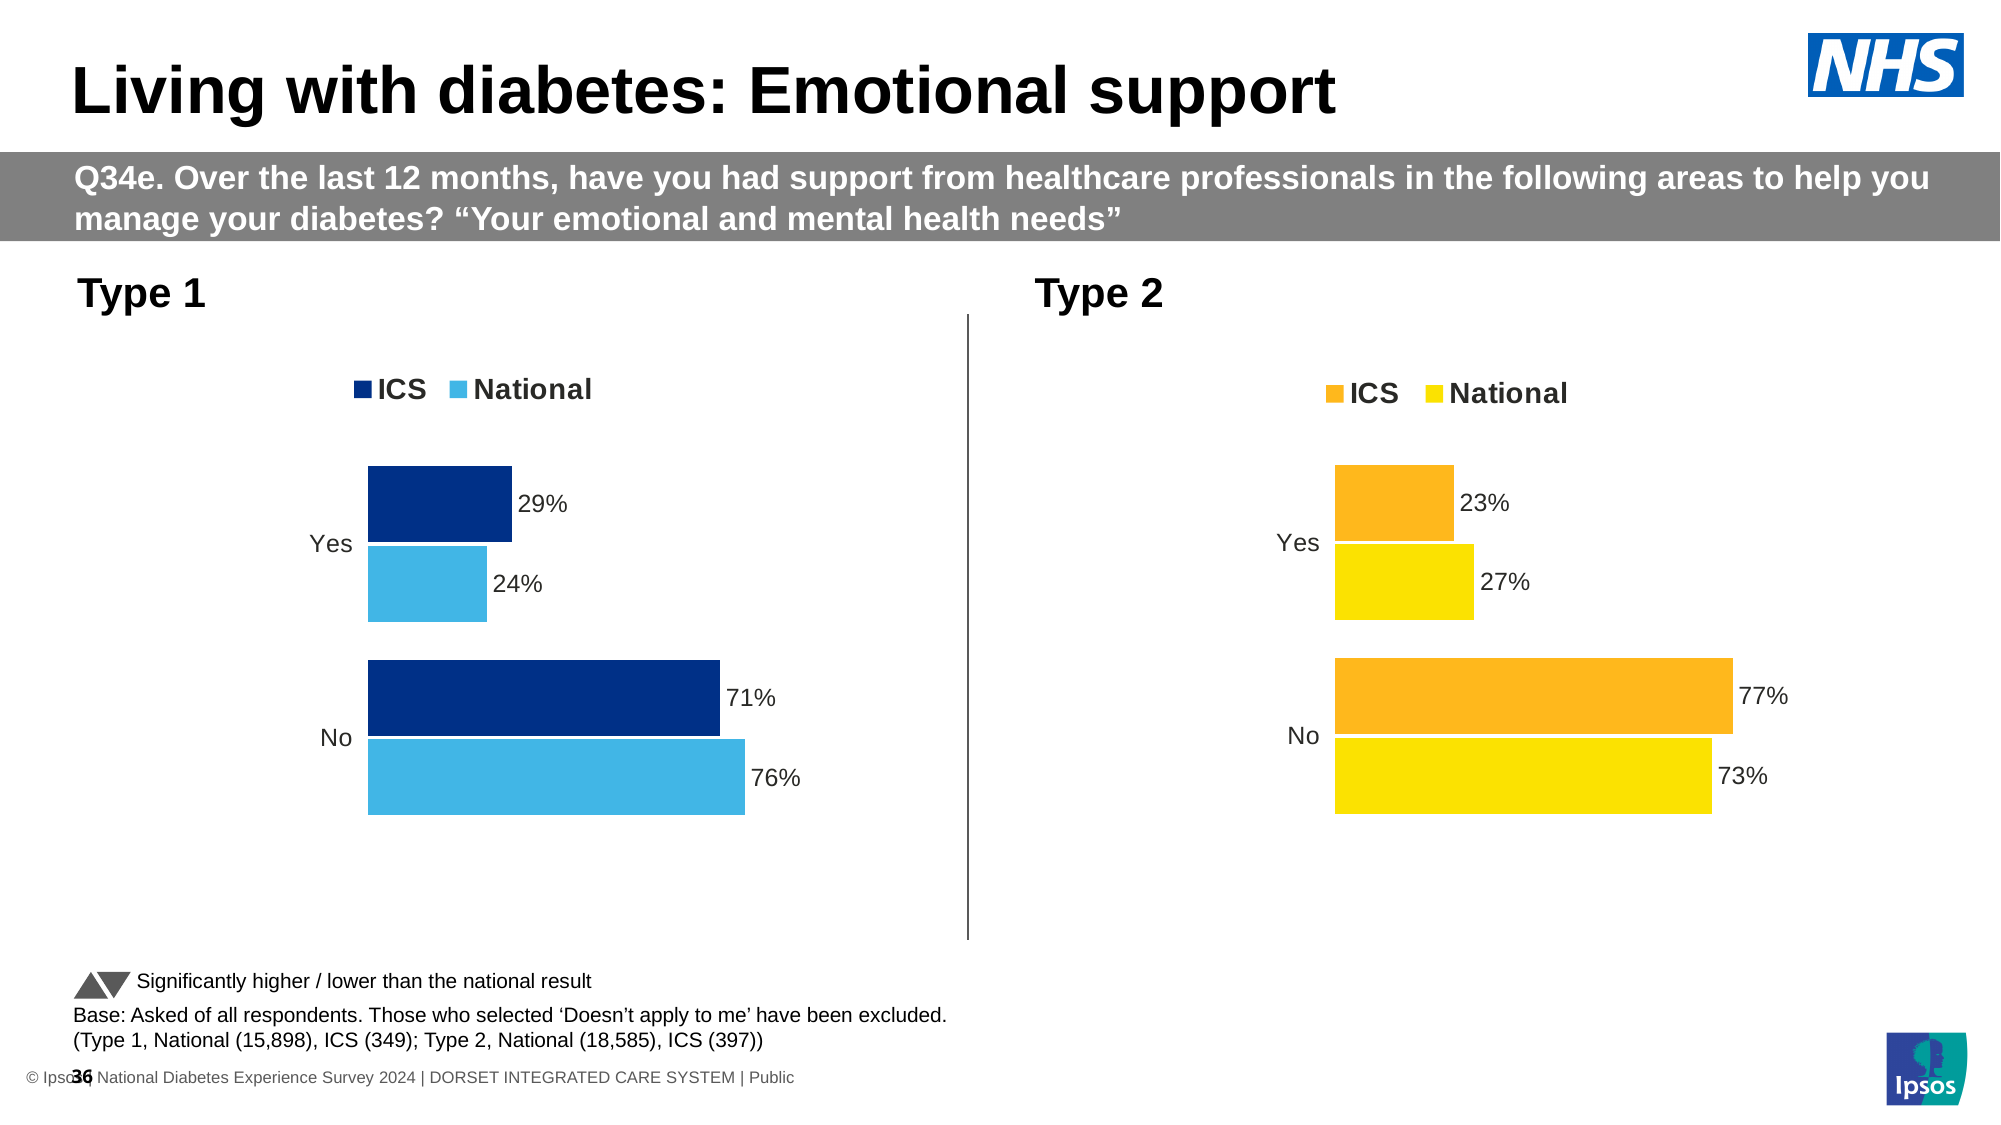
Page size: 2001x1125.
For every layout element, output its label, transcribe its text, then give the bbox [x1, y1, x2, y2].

title Living with diabetes: Emotional support [71, 32, 1809, 124]
chart [96, 355, 969, 855]
text_box Base: Asked of all respondents. Those who selected ‘Doesn’t apply to me’ have been excluded. (Type 1, National (15,898), ICS (349); Type 2, National (18,585), ICS (397)) [73, 1001, 1886, 1052]
picture [1886, 1032, 1968, 1106]
picture [1807, 33, 1964, 97]
table_header Significantly higher / lower than the national result [122, 963, 648, 1001]
slide_number 36 [71, 1030, 122, 1090]
text_box [94, 970, 122, 1001]
chart [1053, 355, 1964, 855]
text_box [71, 970, 110, 1000]
text_box Q34e. Over the last 12 months, have you had support from healthcare professionals in the following areas to help you manage your diabetes? “Your emotional and mental health needs” [0, 152, 2000, 242]
text_box Type 2 [922, 265, 1276, 316]
text_box Type 1 [0, 265, 319, 316]
